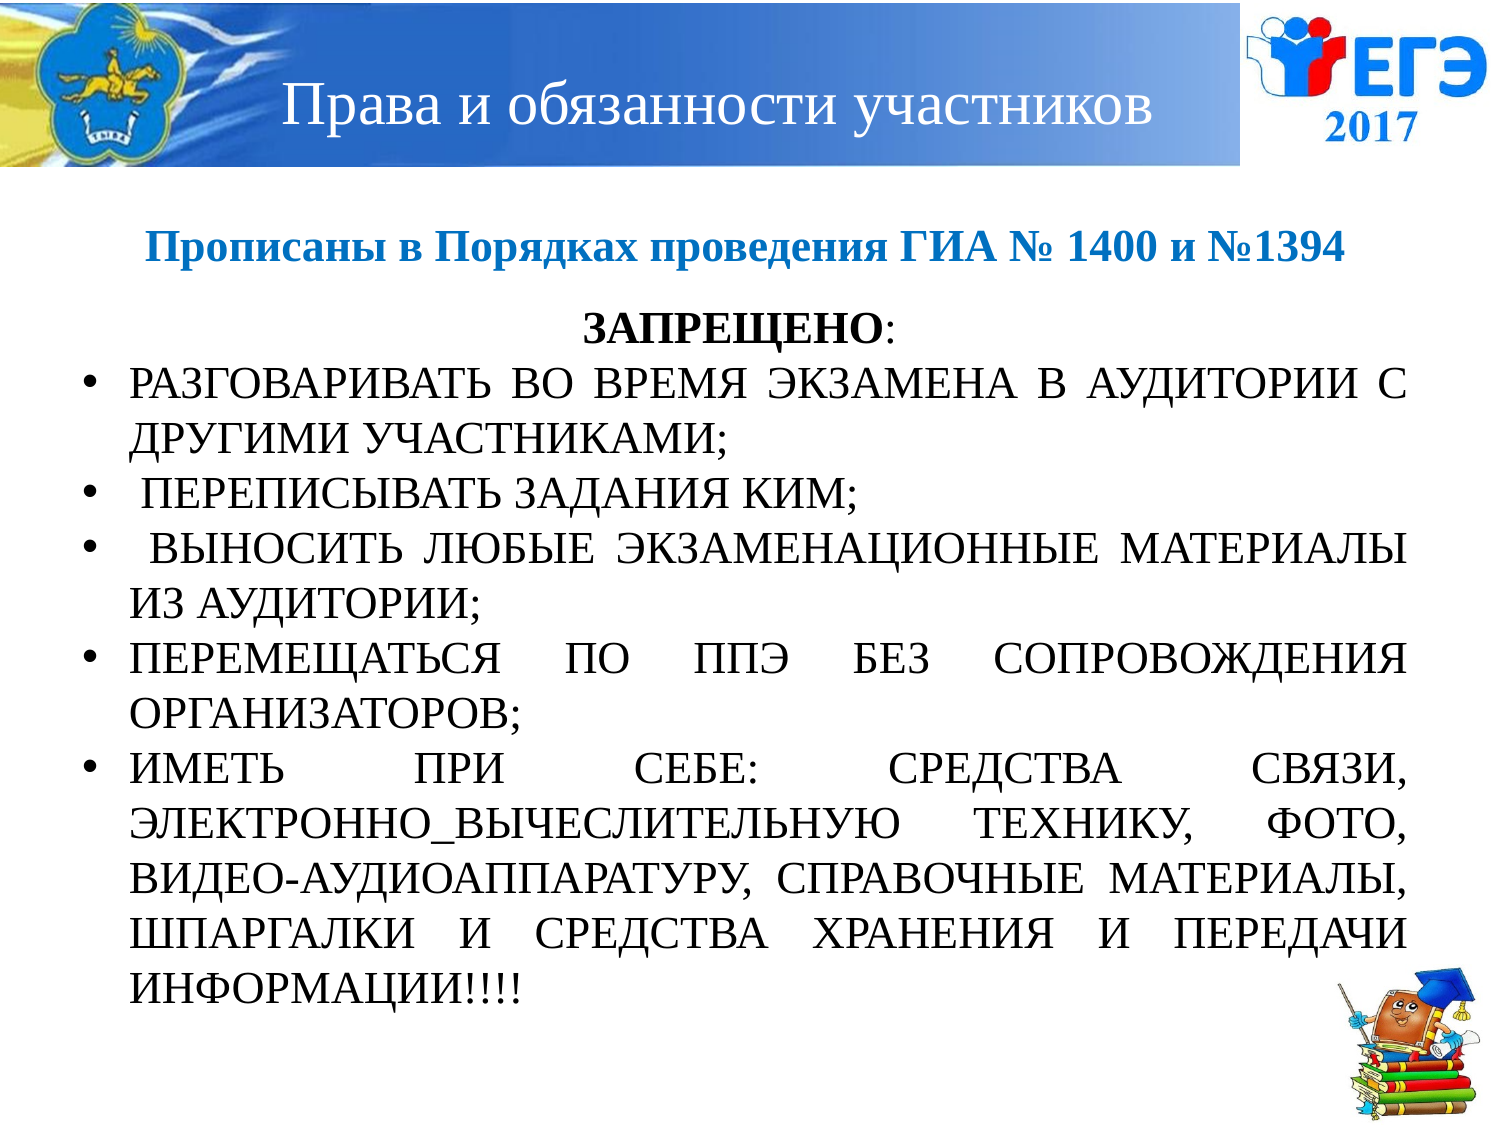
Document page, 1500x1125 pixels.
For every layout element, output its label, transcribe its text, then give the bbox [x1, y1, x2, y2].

picture [1328, 964, 1496, 1125]
picture [0, 3, 1496, 167]
text_box ЗАПРЕЩЕНО: РАЗГОВАРИВАТЬ ВО ВРЕМЯ ЭКЗАМЕНА В АУДИТОРИИ С ДРУГИМИ УЧАСТНИКАМИ; ПЕРЕПИСЫВАТЬ ЗАДАНИЯ КИМ; ВЫНОСИТЬ ЛЮБЫЕ ЭКЗАМЕНАЦИОННЫЕ МАТЕРИАЛЫ ИЗ АУДИТОРИИ; ПЕРЕМЕЩАТЬСЯ ПО ППЭ БЕЗ СОПРОВОЖДЕНИЯ ОРГАНИЗАТОРОВ; ИМЕТЬ ПРИ СЕБЕ: СРЕДСТВА СВЯЗИ, ЭЛЕКТРОННО_ВЫЧЕСЛИТЕЛЬНУЮ ТЕХНИКУ, ФОТО, ВИДЕО-АУДИОАППАРАТУРУ, СПРАВОЧНЫЕ МАТЕРИАЛЫ, ШПАРГАЛКИ И СРЕДСТВА ХРАНЕНИЯ И ПЕРЕДАЧИ ИНФОРМАЦИИ!!!! [67, 290, 1424, 1021]
text_box Прописаны в Порядках проведения ГИА № 1400 и №1394 [52, 208, 1438, 278]
